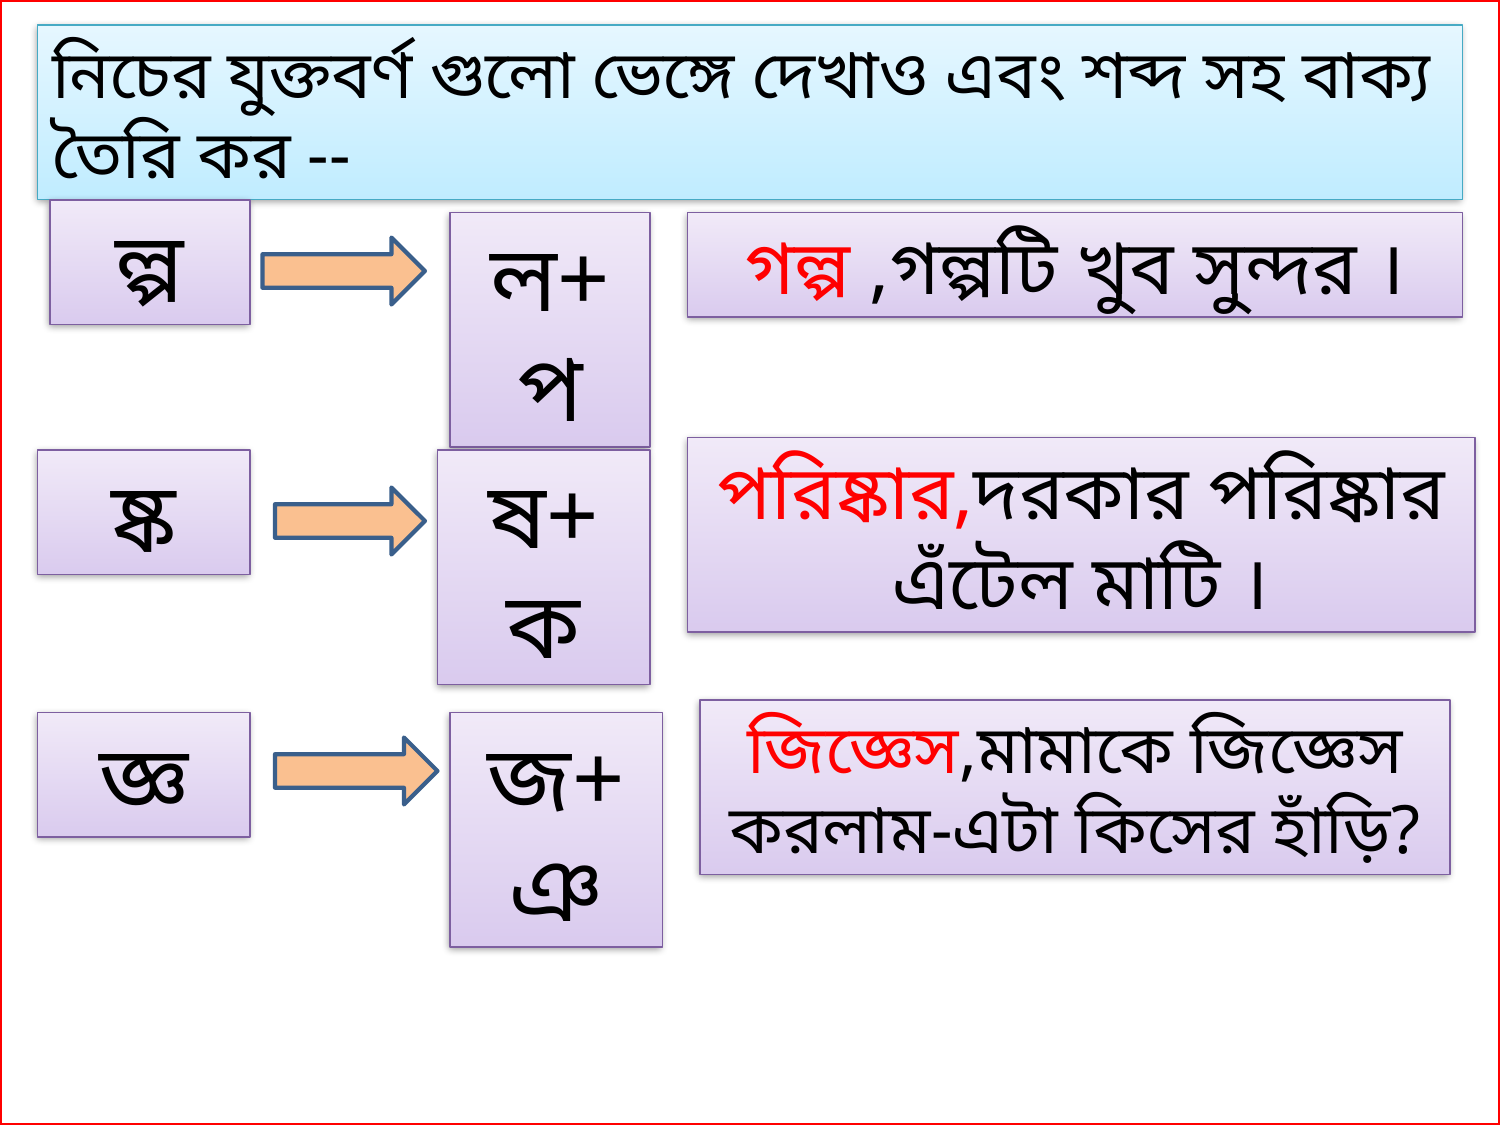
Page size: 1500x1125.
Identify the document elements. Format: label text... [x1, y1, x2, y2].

text_box [272, 485, 428, 557]
text_box ল্প [49, 199, 251, 325]
text_box [260, 235, 428, 307]
text_box জিজ্ঞেস,মামাকে জিজ্ঞেস করলাম-এটা কিসের হাঁড়ি? [699, 699, 1451, 875]
text_box [272, 735, 440, 807]
text_box জ্ঞ [37, 712, 251, 838]
text_box জ+ঞ [449, 712, 663, 948]
text_box ষ্ক [37, 449, 251, 575]
text_box [0, 0, 1500, 1125]
text_box পরিষ্কার,দরকার পরিষ্কার এঁটেল মাটি । [687, 437, 1476, 633]
text_box গল্প ,গল্পটি খুব সুন্দর । [687, 212, 1463, 318]
text_box ল+প [449, 212, 651, 448]
text_box ষ+ক [437, 449, 651, 685]
text_box নিচের যুক্তবর্ণ গুলো ভেঙ্গে দেখাও এবং শব্দ সহ বাক্য তৈরি কর -- [37, 24, 1463, 200]
